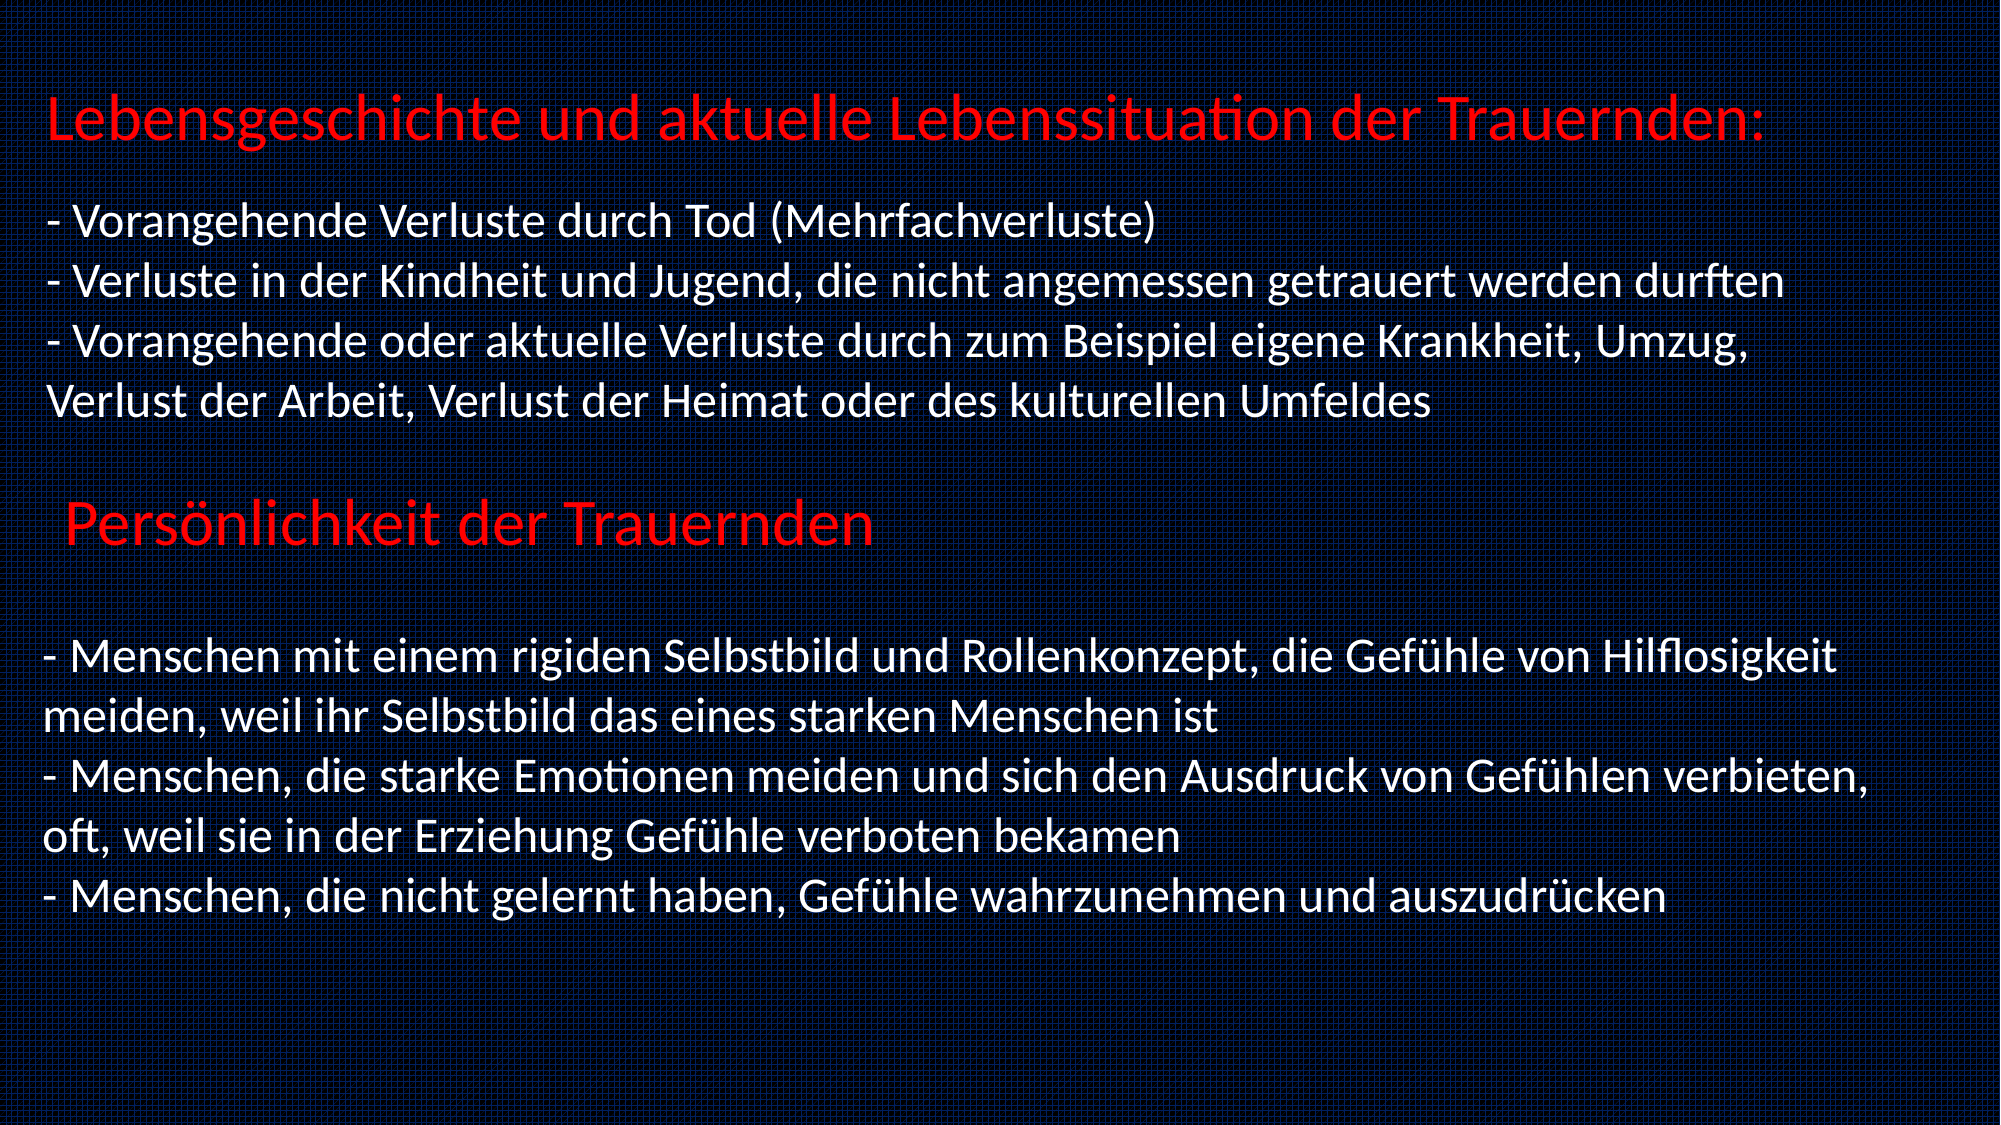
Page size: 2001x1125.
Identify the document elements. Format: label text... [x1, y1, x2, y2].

text_box Persönlichkeit der Trauernden [50, 426, 1050, 567]
text_box Lebensgeschichte und aktuelle Lebenssituation der Trauernden: [31, 0, 1850, 161]
text_box - Menschen mit einem rigiden Selbstbild und Rollenkonzept, die Gefühle von Hilflosigkeit meiden, weil ihr Selbstbild das eines starken Menschen ist - Menschen, die starke Emotionen meiden und sich den Ausdruck von Gefühlen verbieten, oft, weil sie in der Erziehung Gefühle verboten bekamen - Menschen, die nicht gelernt haben, Gefühle wahrzunehmen und auszudrücken [28, 614, 1894, 930]
text_box - Vorangehende Verluste durch Tod (Mehrfachverluste) - Verluste in der Kindheit und Jugend, die nicht angemessen getrauert werden durften - Vorangehende oder aktuelle Verluste durch zum Beispiel eigene Krankheit, Umzug, Verlust der Arbeit, Verlust der Heimat oder des kulturellen Umfeldes [31, 180, 1916, 435]
